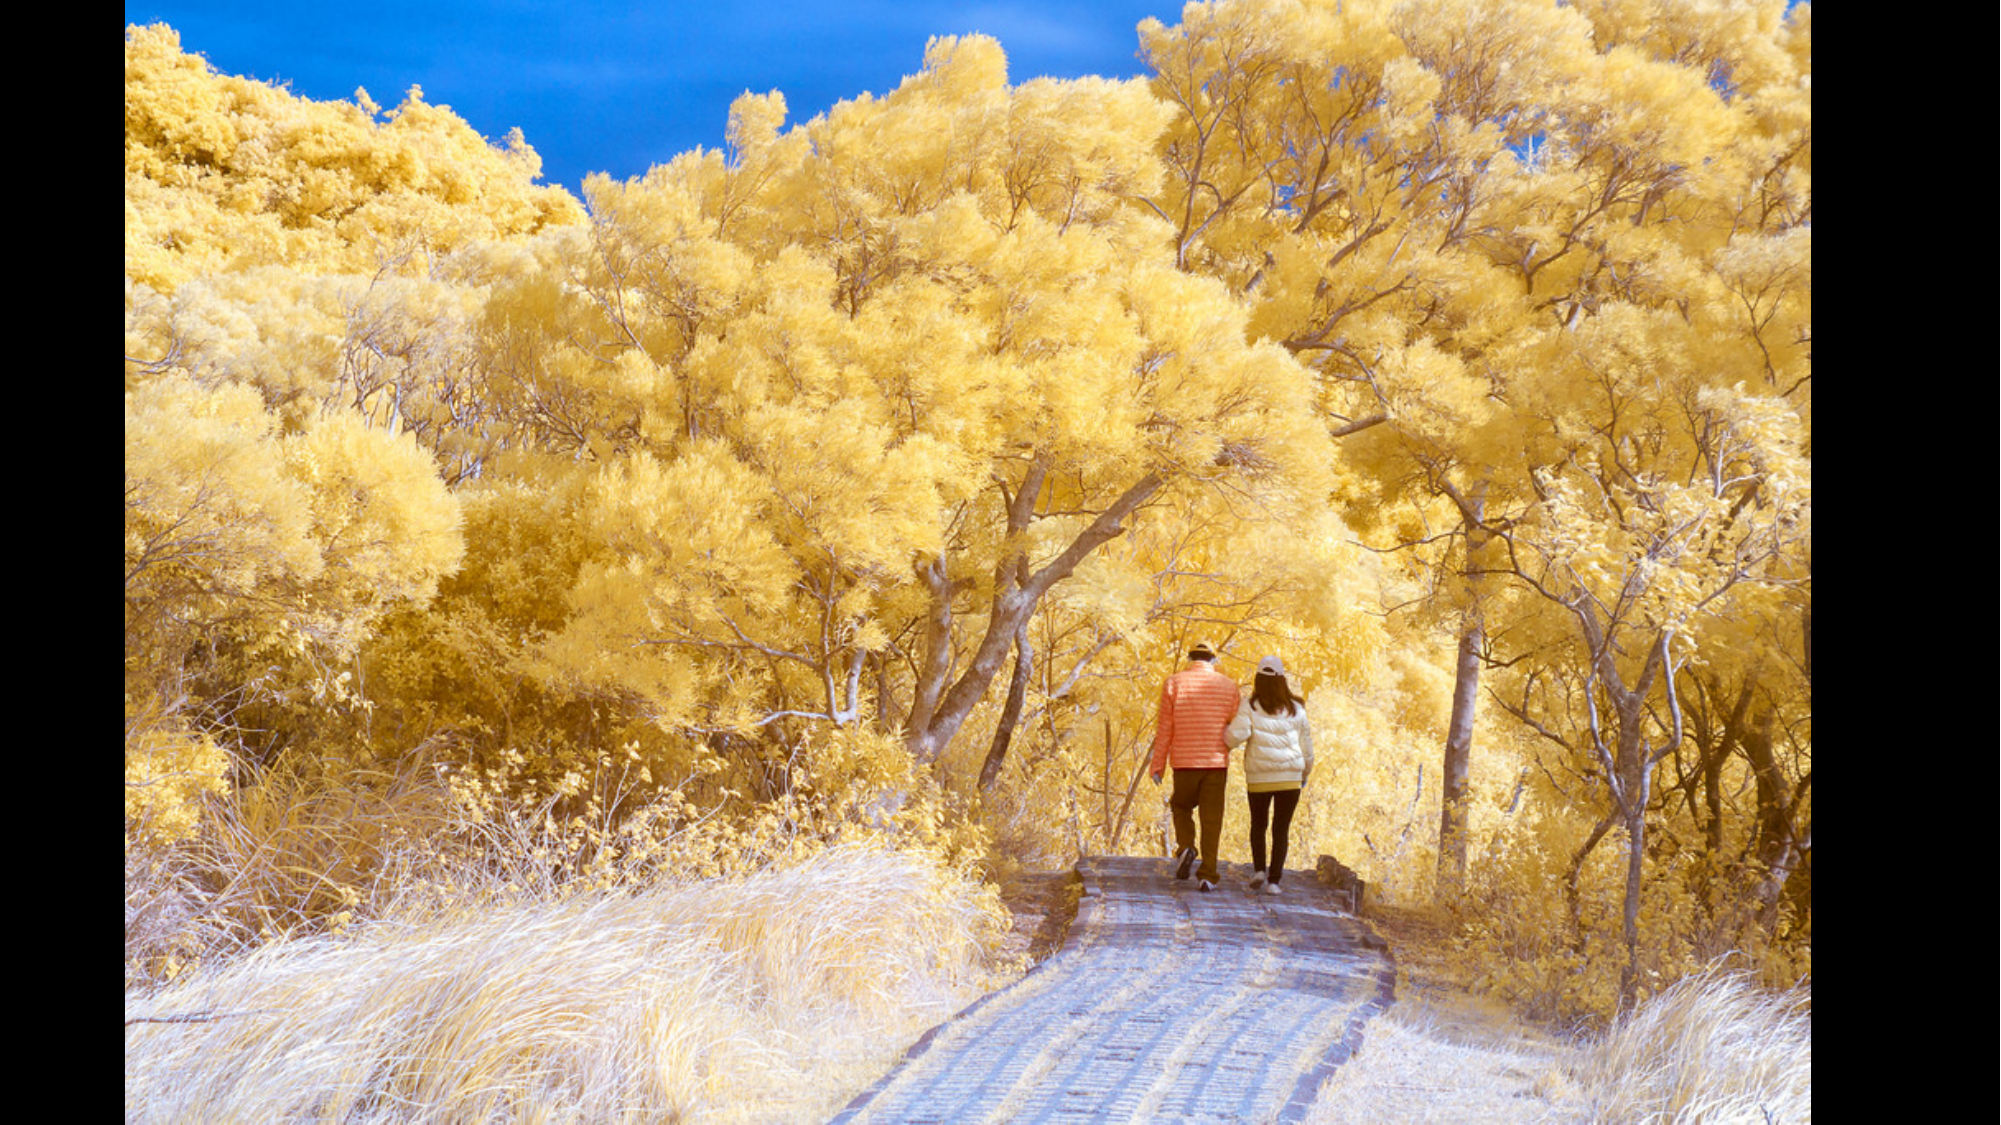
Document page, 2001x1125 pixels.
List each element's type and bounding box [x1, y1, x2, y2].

picture [125, 0, 1811, 1125]
